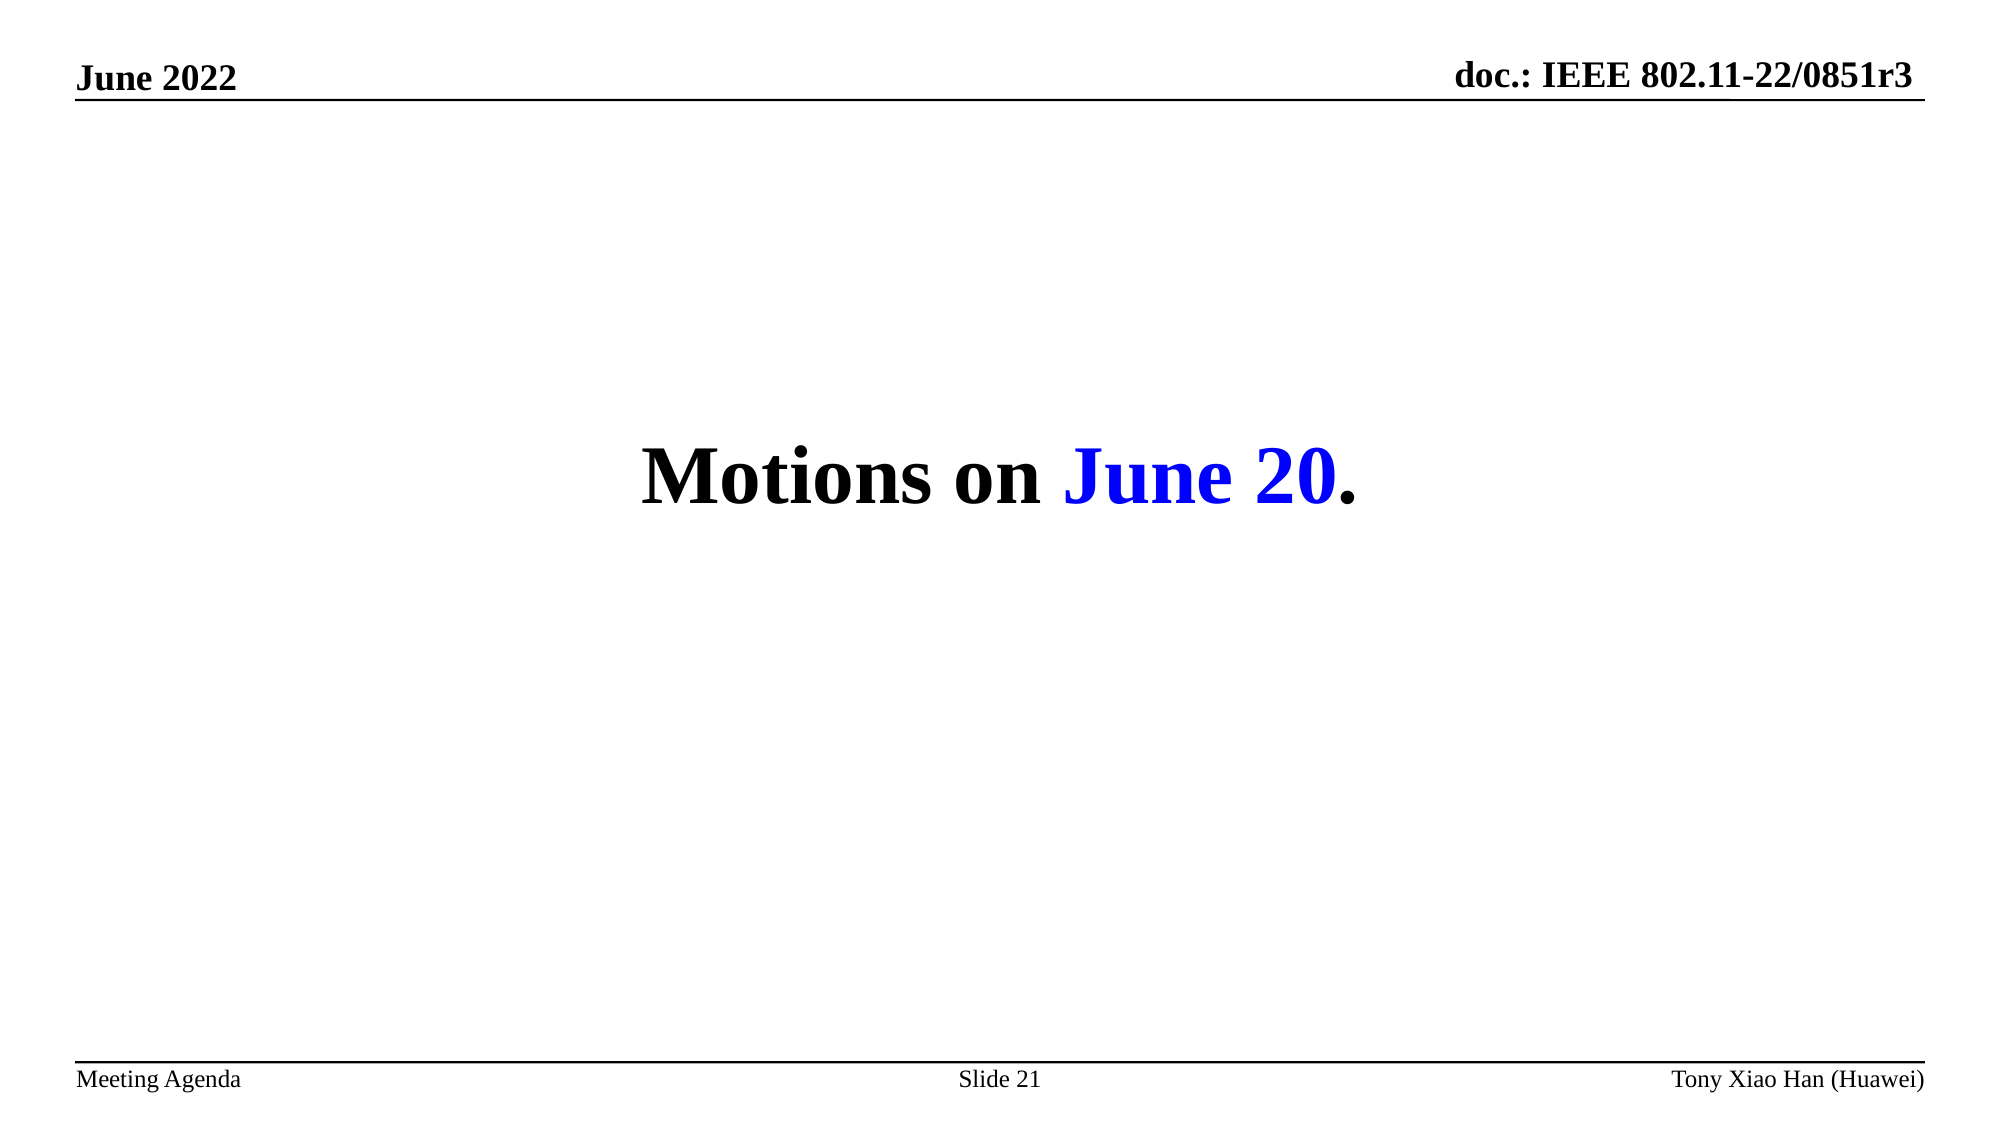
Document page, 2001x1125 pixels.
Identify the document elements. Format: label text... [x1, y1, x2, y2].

text_box Motions on June 20. [331, 412, 1669, 950]
